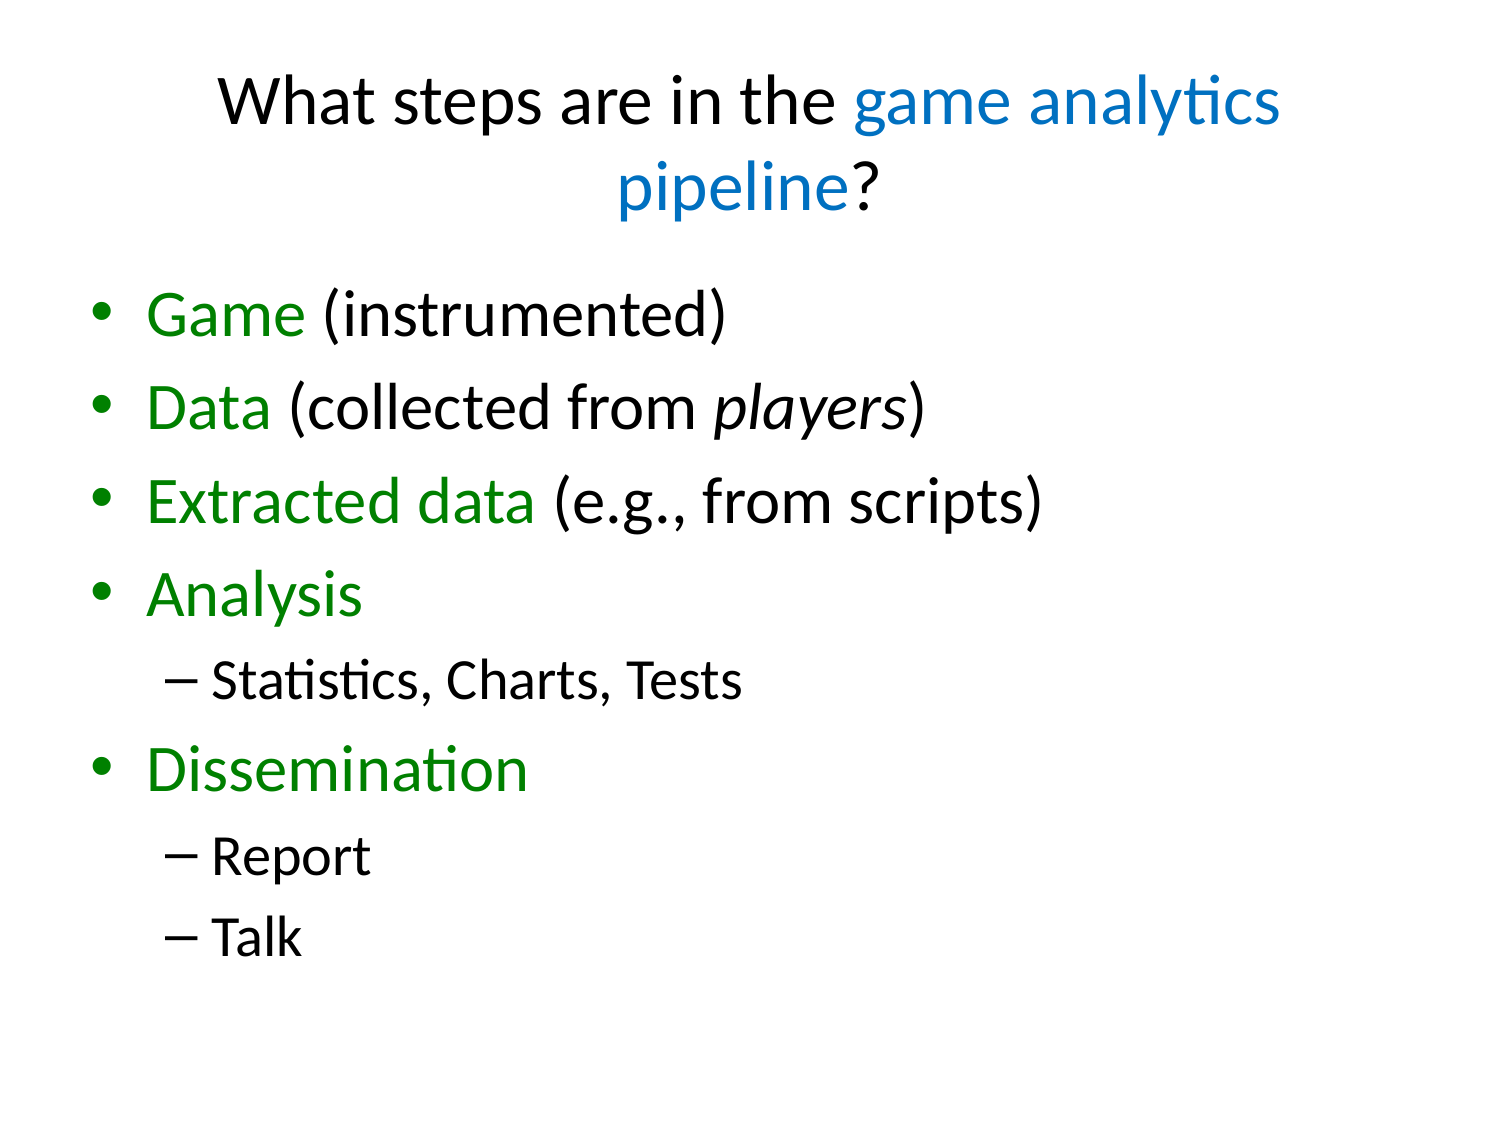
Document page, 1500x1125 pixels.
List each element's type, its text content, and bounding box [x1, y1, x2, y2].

list Game (instrumented) Data (collected from players) Extracted data (e.g., from scripts) Analysis Statistics, Charts, Tests Dissemination Report Talk [75, 262, 1425, 1005]
title What steps are in the game analytics pipeline? [75, 45, 1425, 233]
